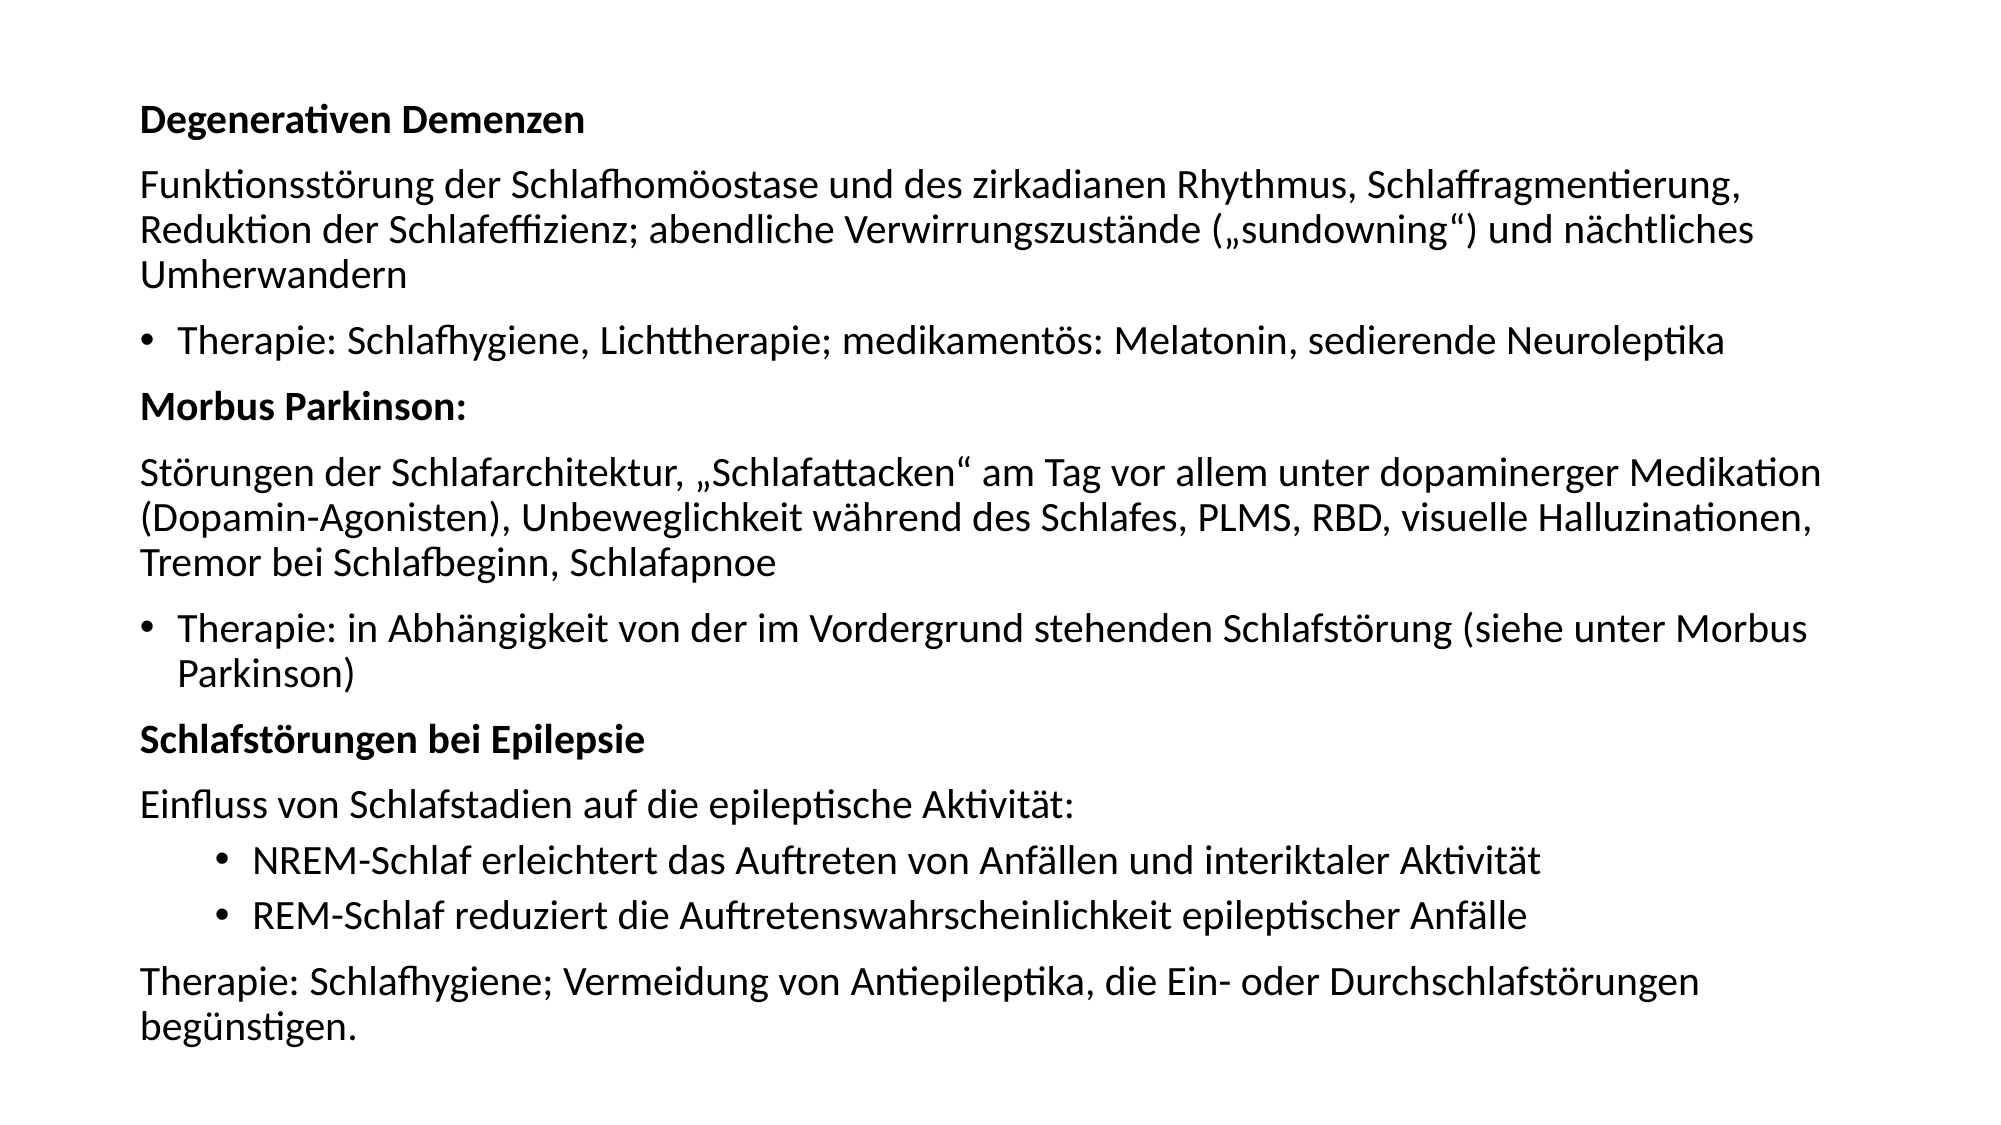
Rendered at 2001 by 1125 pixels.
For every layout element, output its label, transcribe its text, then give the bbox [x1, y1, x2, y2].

list Degenerativen Demenzen Funktionsstörung der Schlafhomöostase und des zirkadianen Rhythmus, Schlaffragmentierung, Reduktion der Schlafeffizienz; abendliche Verwirrungszustände („sundowning“) und nächtliches Umherwandern Therapie: Schlafhygiene, Lichttherapie; medikamentös: Melatonin, sedierende Neuroleptika Morbus Parkinson: Störungen der Schlafarchitektur, „Schlafattacken“ am Tag vor allem unter dopaminerger Medikation (Dopamin-Agonisten), Unbeweglichkeit während des Schlafes, PLMS, RBD, visuelle Halluzinationen, Tremor bei Schlafbeginn, Schlafapnoe Therapie: in Abhängigkeit von der im Vordergrund stehenden Schlafstörung (siehe unter Morbus Parkinson) Schlafstörungen bei Epilepsie Einfluss von Schlafstadien auf die epileptische Aktivität: NREM-Schlaf erleichtert das Auftreten von Anfällen und interiktaler Aktivität REM-Schlaf reduziert die Auftretenswahrscheinlichkeit epileptischer Anfälle Therapie: Schlafhygiene; Vermeidung von Antiepileptika, die Ein- oder Durchschlafstörungen begünstigen. [124, 89, 1884, 1098]
